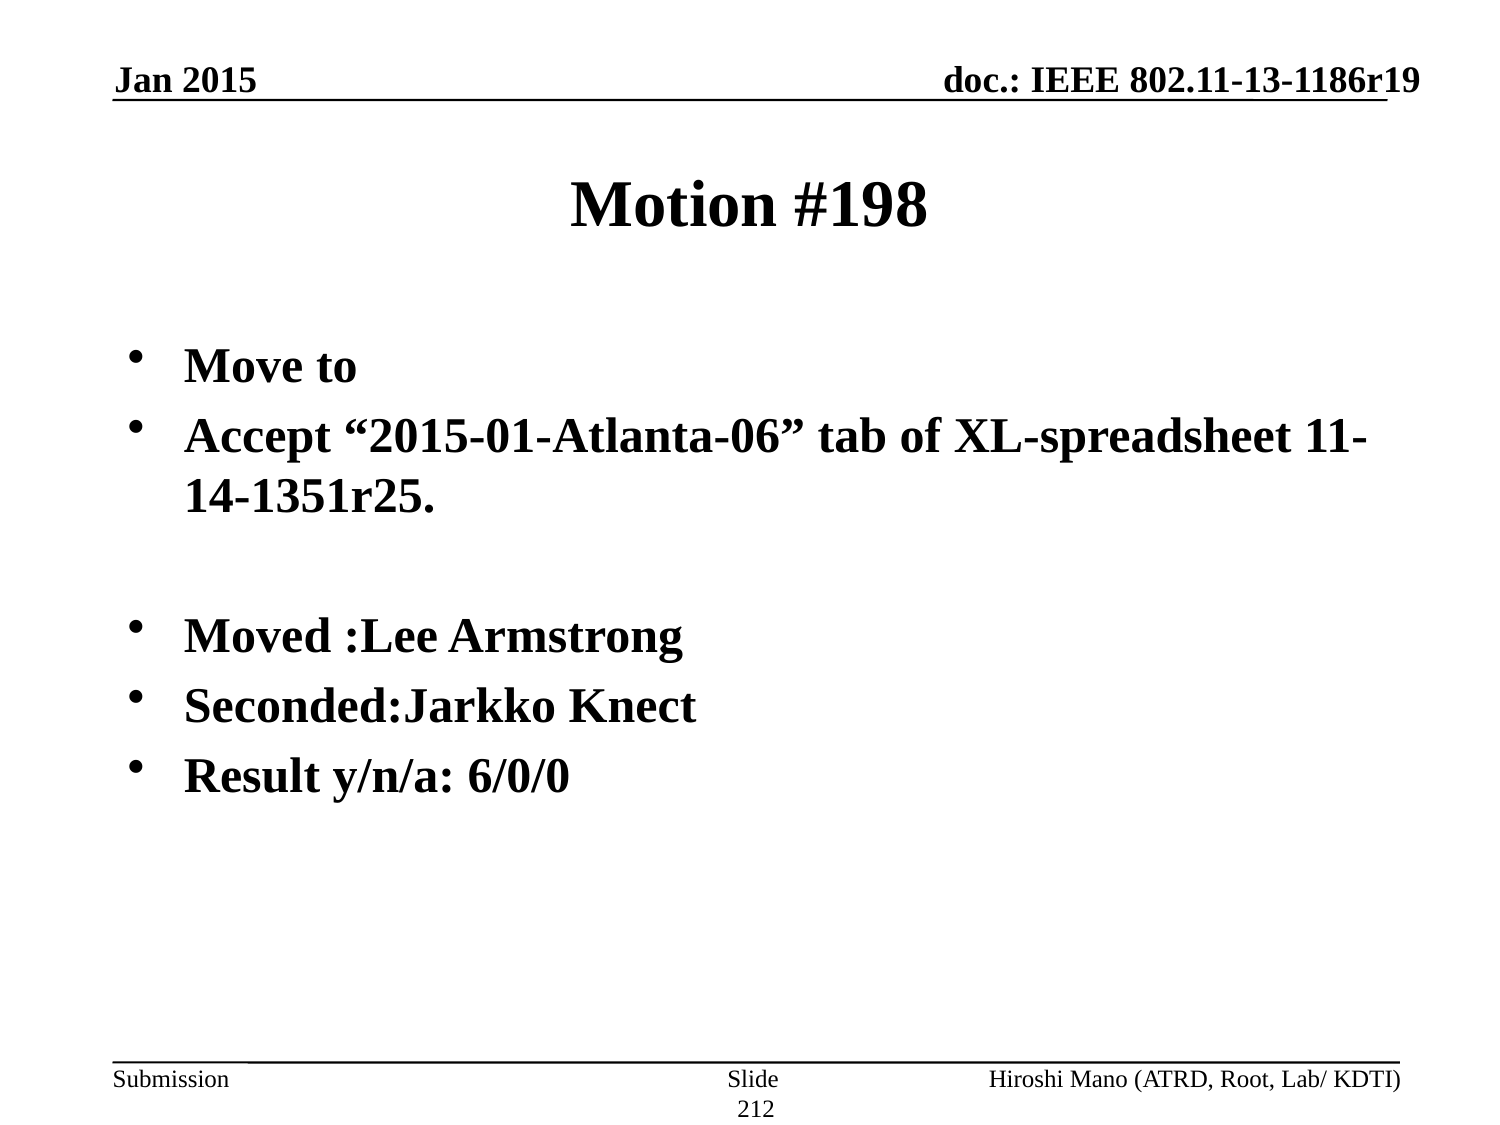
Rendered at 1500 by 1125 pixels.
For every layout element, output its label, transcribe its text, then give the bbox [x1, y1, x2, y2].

slide_number Slide 212 [712, 1061, 800, 1093]
footer Hiroshi Mano (ATRD, Root, Lab/ KDTI) [984, 1061, 1402, 1093]
list Move to Accept “2015-01-Atlanta-06” tab of XL-spreadsheet 11-14-1351r25. Moved :Lee Armstrong Seconded:Jarkko Knect Result y/n/a: 6/0/0 [112, 324, 1388, 1001]
title Motion #198 [112, 112, 1388, 288]
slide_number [114, 54, 259, 101]
